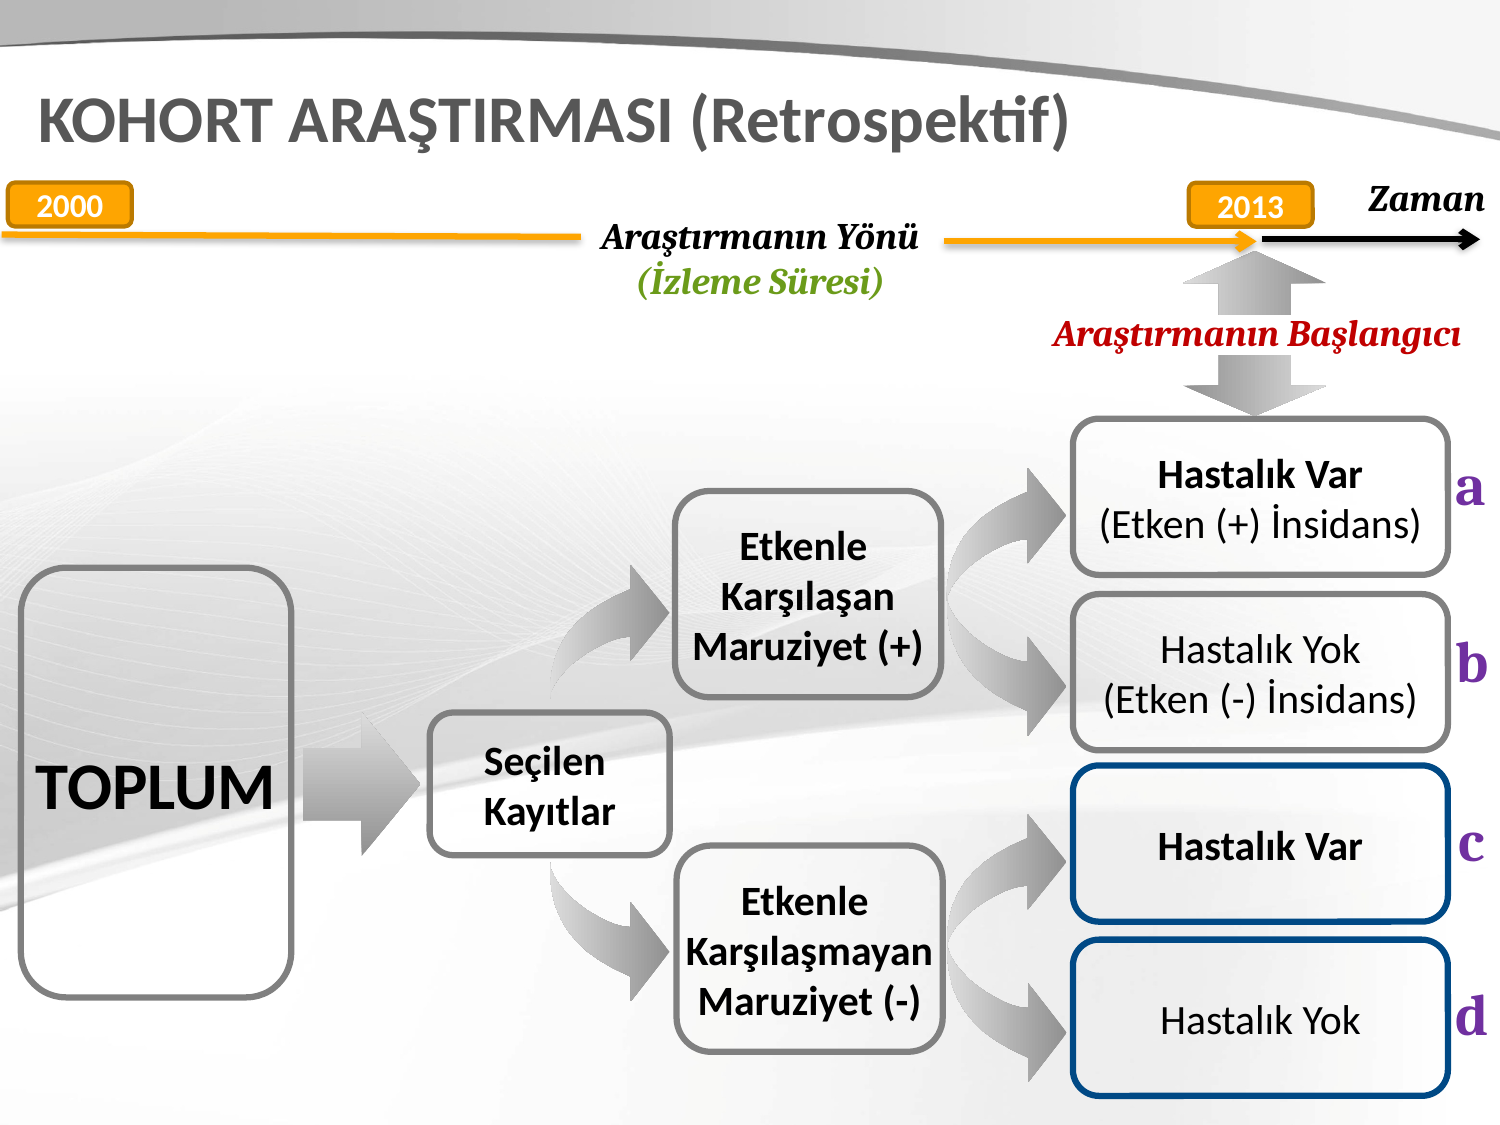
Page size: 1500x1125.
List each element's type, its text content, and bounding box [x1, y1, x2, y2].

text_box Araştırmanın Başlangıcı [1023, 301, 1493, 362]
text_box Araştırmanın Yönü (İzleme Süresi) [557, 204, 963, 310]
text_box Etkenle Karşılaşan Maruziyet (+) [675, 490, 942, 698]
text_box [1182, 362, 1327, 416]
text_box [549, 862, 670, 1002]
text_box c [1443, 795, 1500, 880]
text_box [303, 712, 421, 857]
text_box Seçilen Kayıtlar [429, 712, 670, 856]
text_box Zaman [1326, 166, 1500, 226]
text_box Hastalık Yok (Etken (-) İnsidans) [1072, 594, 1448, 751]
text_box [946, 467, 1067, 602]
text_box Etkenle Karşılaşmayan Maruziyet (-) [676, 845, 943, 1052]
text_box [946, 814, 1067, 948]
text_box Hastalık Var (Etken (+) İnsidans) [1072, 418, 1448, 575]
text_box 2013 [1186, 180, 1315, 229]
text_box TOPLUM [20, 567, 292, 998]
text_box 2000 [5, 180, 134, 229]
text_box a [1441, 439, 1500, 525]
text_box d [1441, 969, 1500, 1055]
picture [0, 0, 1500, 1125]
text_box Hastalık Var [1072, 765, 1448, 922]
text_box [947, 948, 1067, 1083]
text_box [549, 565, 670, 699]
text_box KOHORT ARAŞTIRMASI (Retrospektif) [38, 67, 1485, 174]
text_box Hastalık Yok [1072, 939, 1448, 1096]
text_box [1182, 251, 1327, 301]
text_box b [1441, 617, 1500, 702]
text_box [1, 234, 582, 238]
text_box [946, 602, 1067, 736]
